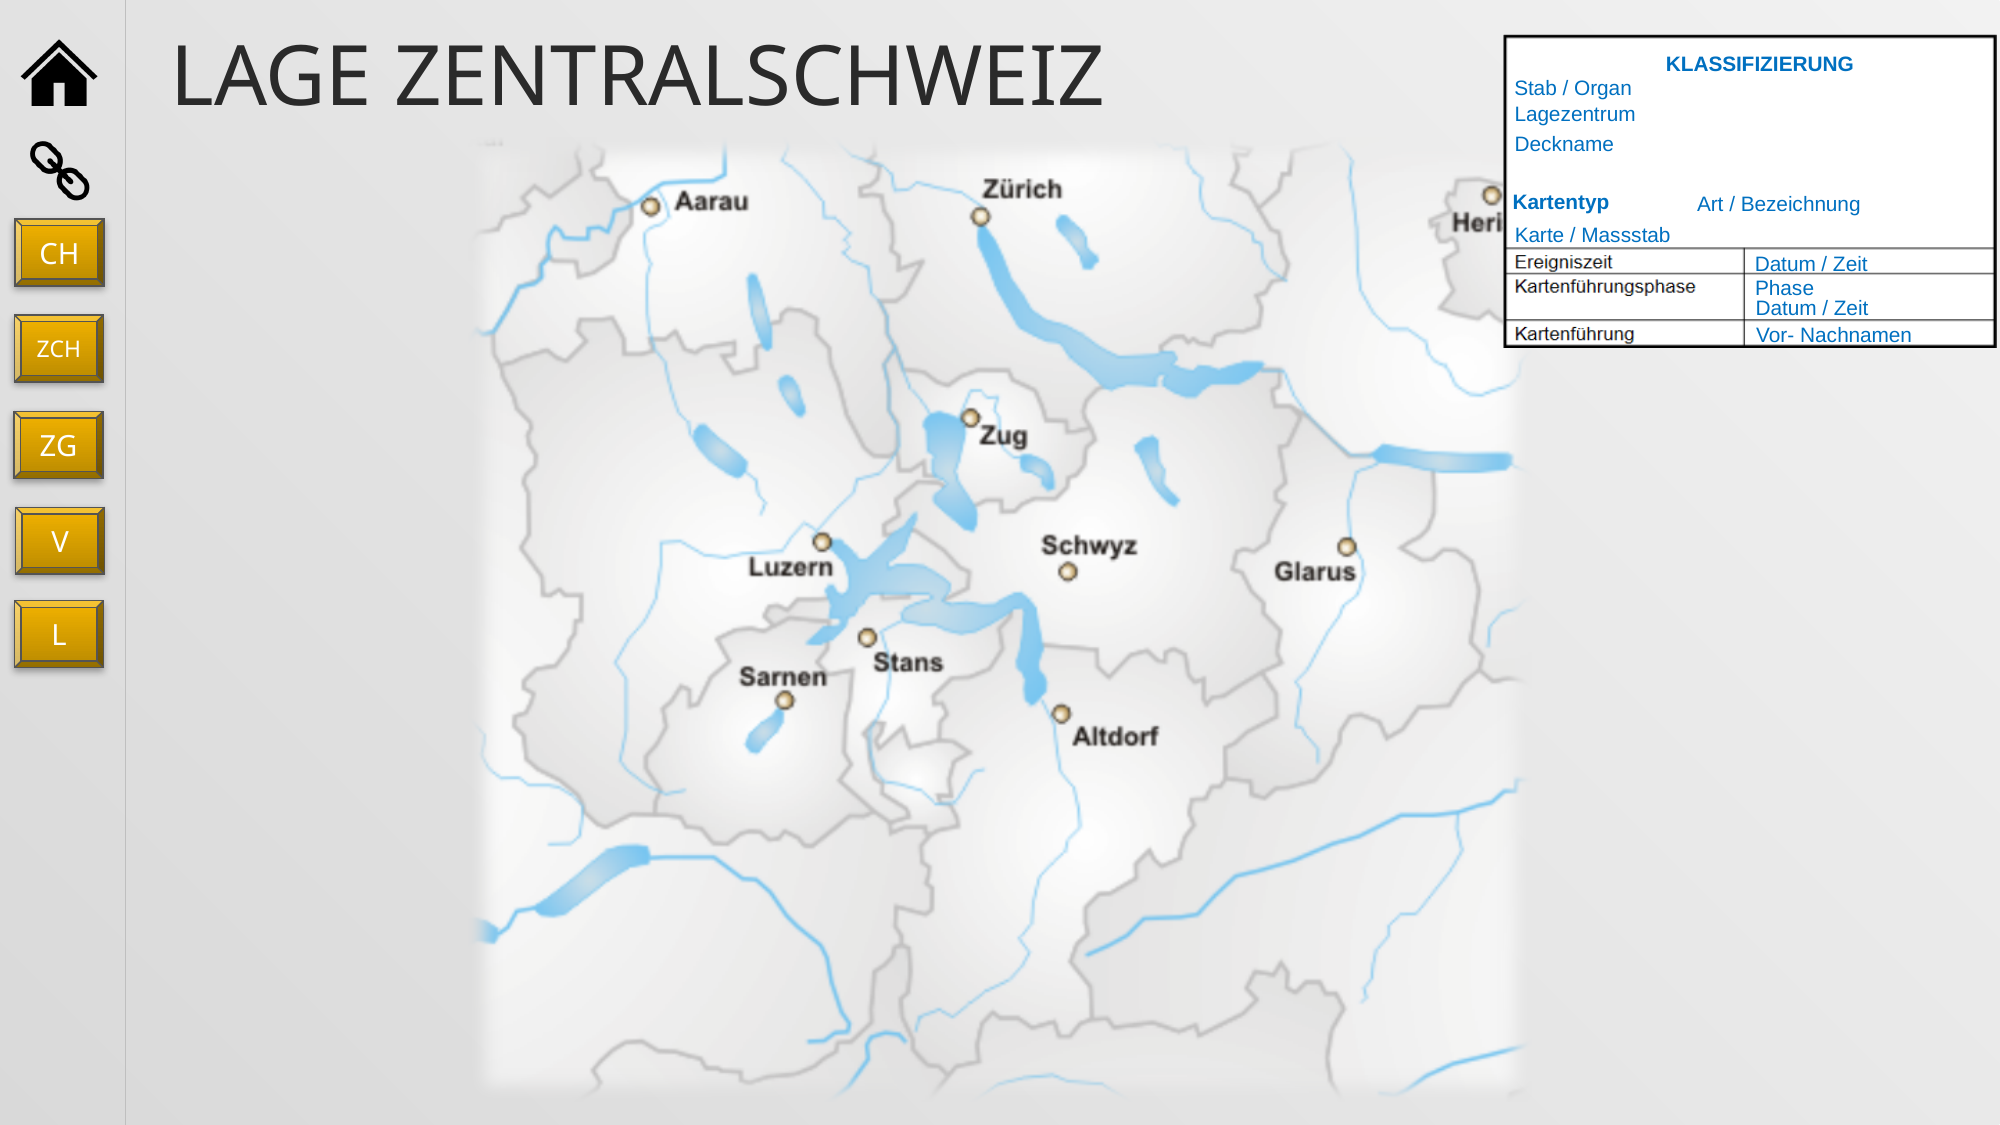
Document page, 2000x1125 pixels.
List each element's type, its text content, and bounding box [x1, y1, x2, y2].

picture [18, 129, 101, 212]
text_box V [15, 506, 106, 575]
text_box ZG [13, 410, 104, 479]
text_box CH [14, 218, 105, 287]
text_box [1498, 33, 1997, 355]
picture [14, 28, 104, 118]
title Lage Zentralschweiz [155, 20, 1756, 132]
text_box ZCH [13, 314, 105, 383]
picture [467, 136, 1532, 1102]
text_box L [14, 600, 105, 669]
